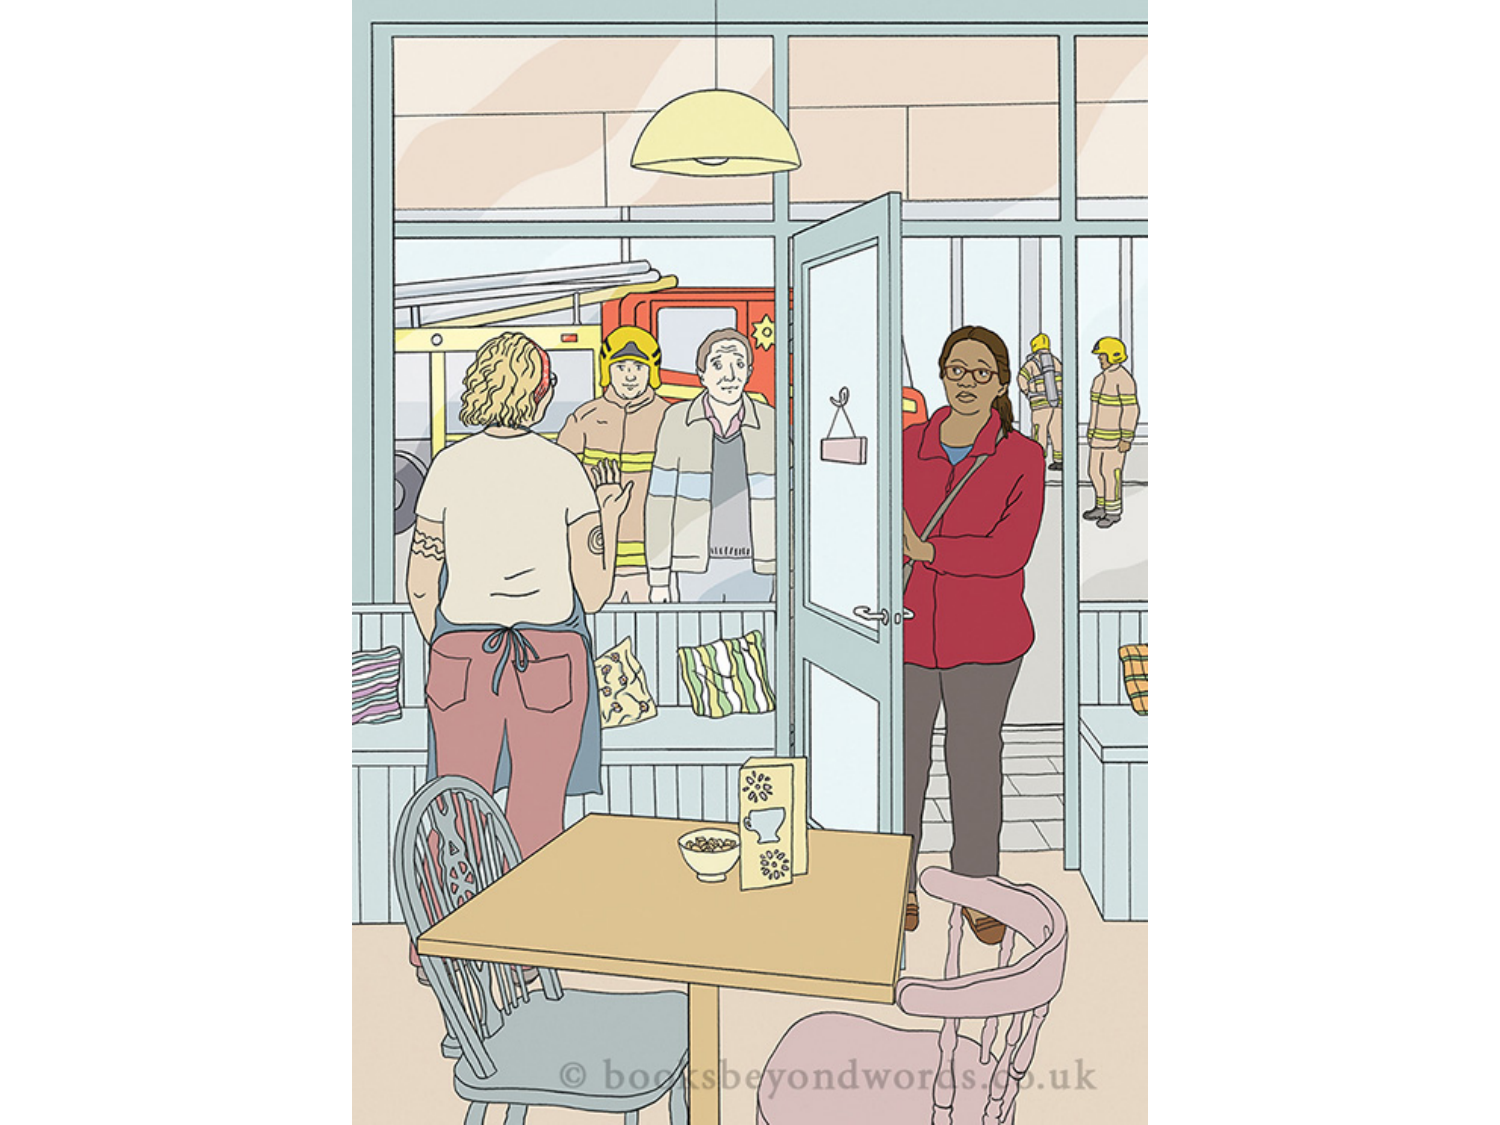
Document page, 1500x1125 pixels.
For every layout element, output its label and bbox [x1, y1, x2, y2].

picture [351, 0, 1148, 1125]
